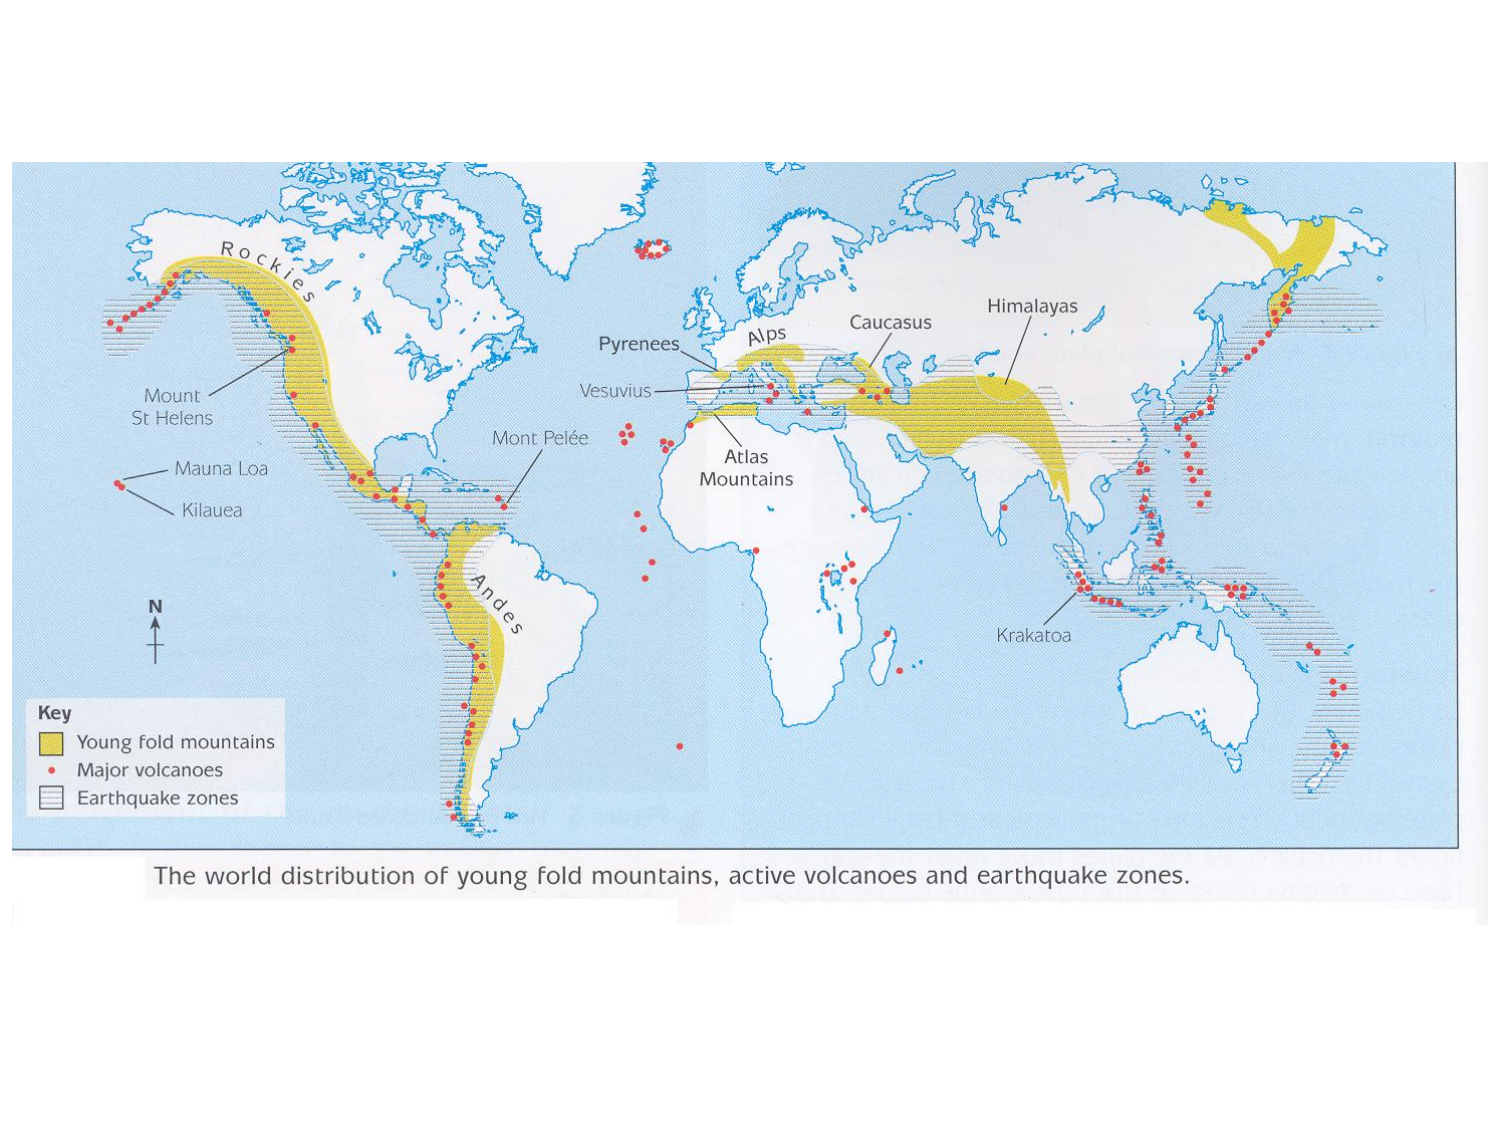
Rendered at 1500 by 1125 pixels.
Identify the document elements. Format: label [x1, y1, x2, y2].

picture [12, 162, 1488, 926]
